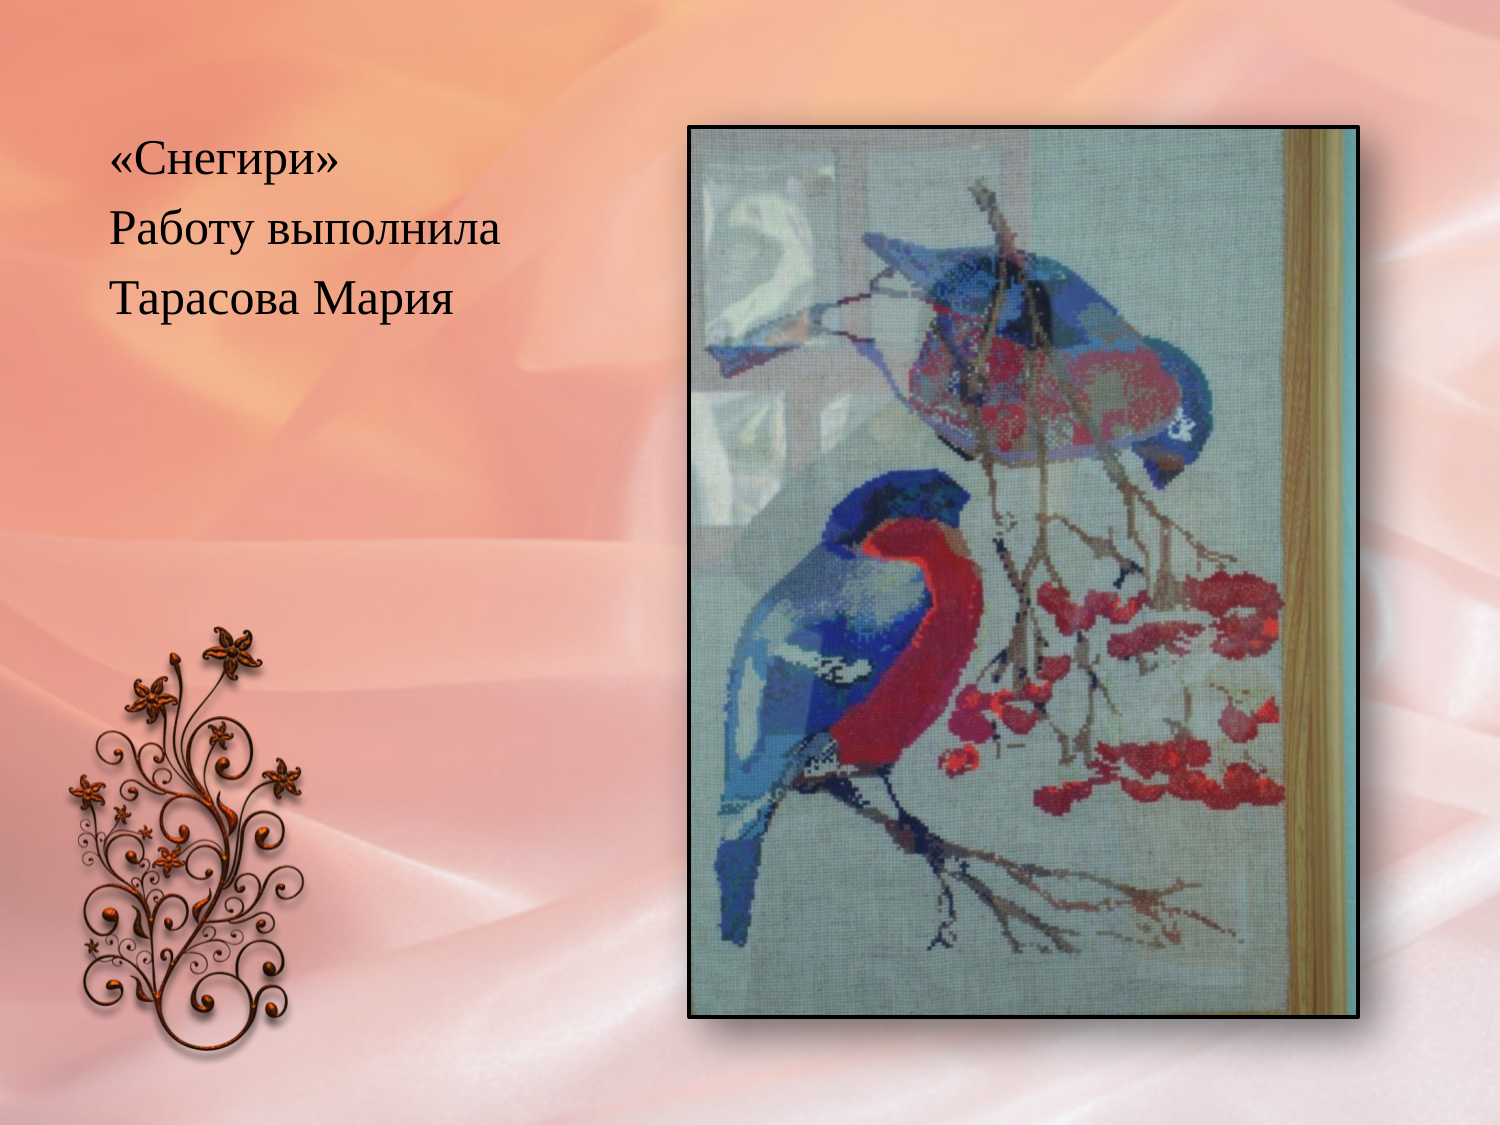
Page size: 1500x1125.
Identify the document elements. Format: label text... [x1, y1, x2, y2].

list «Снегири» Работу выполнила Тарасова Мария [93, 117, 1444, 838]
picture [34, 597, 339, 1071]
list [691, 128, 1356, 1016]
